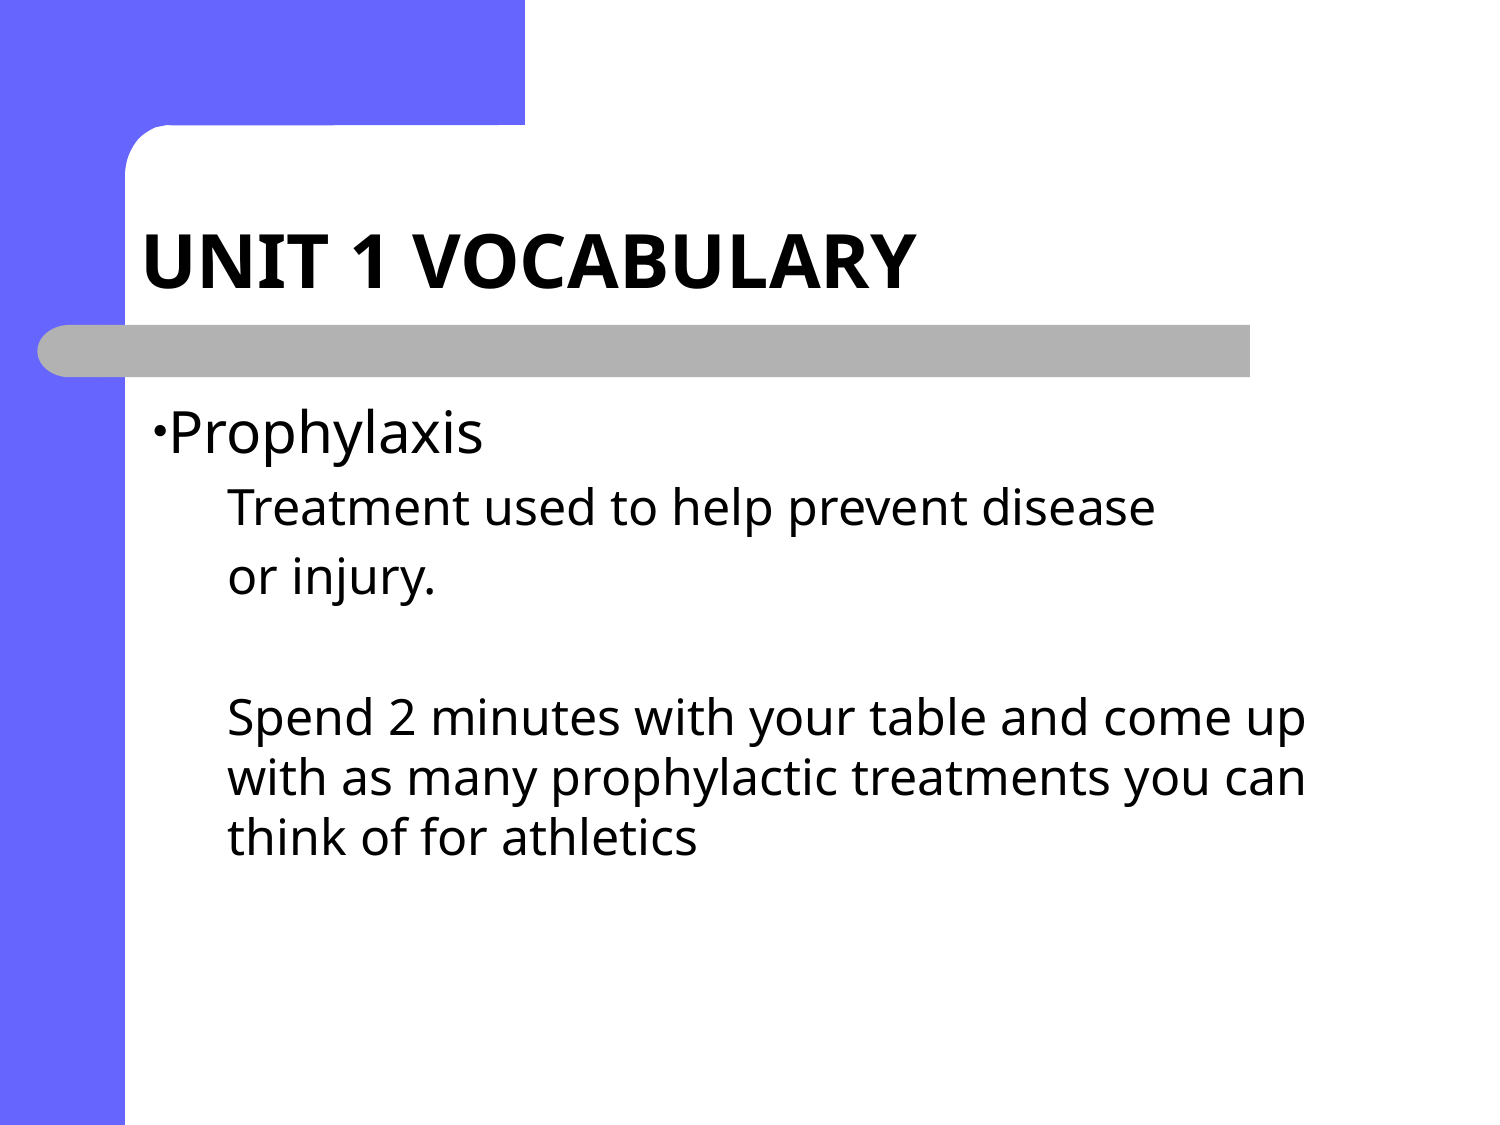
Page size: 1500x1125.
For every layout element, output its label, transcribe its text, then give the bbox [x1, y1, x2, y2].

list Prophylaxis Treatment used to help prevent disease or injury. Spend 2 minutes with your table and come up with as many prophylactic treatments you can think of for athletics [137, 387, 1400, 999]
title UNIT 1 VOCABULARY [125, 125, 1425, 313]
